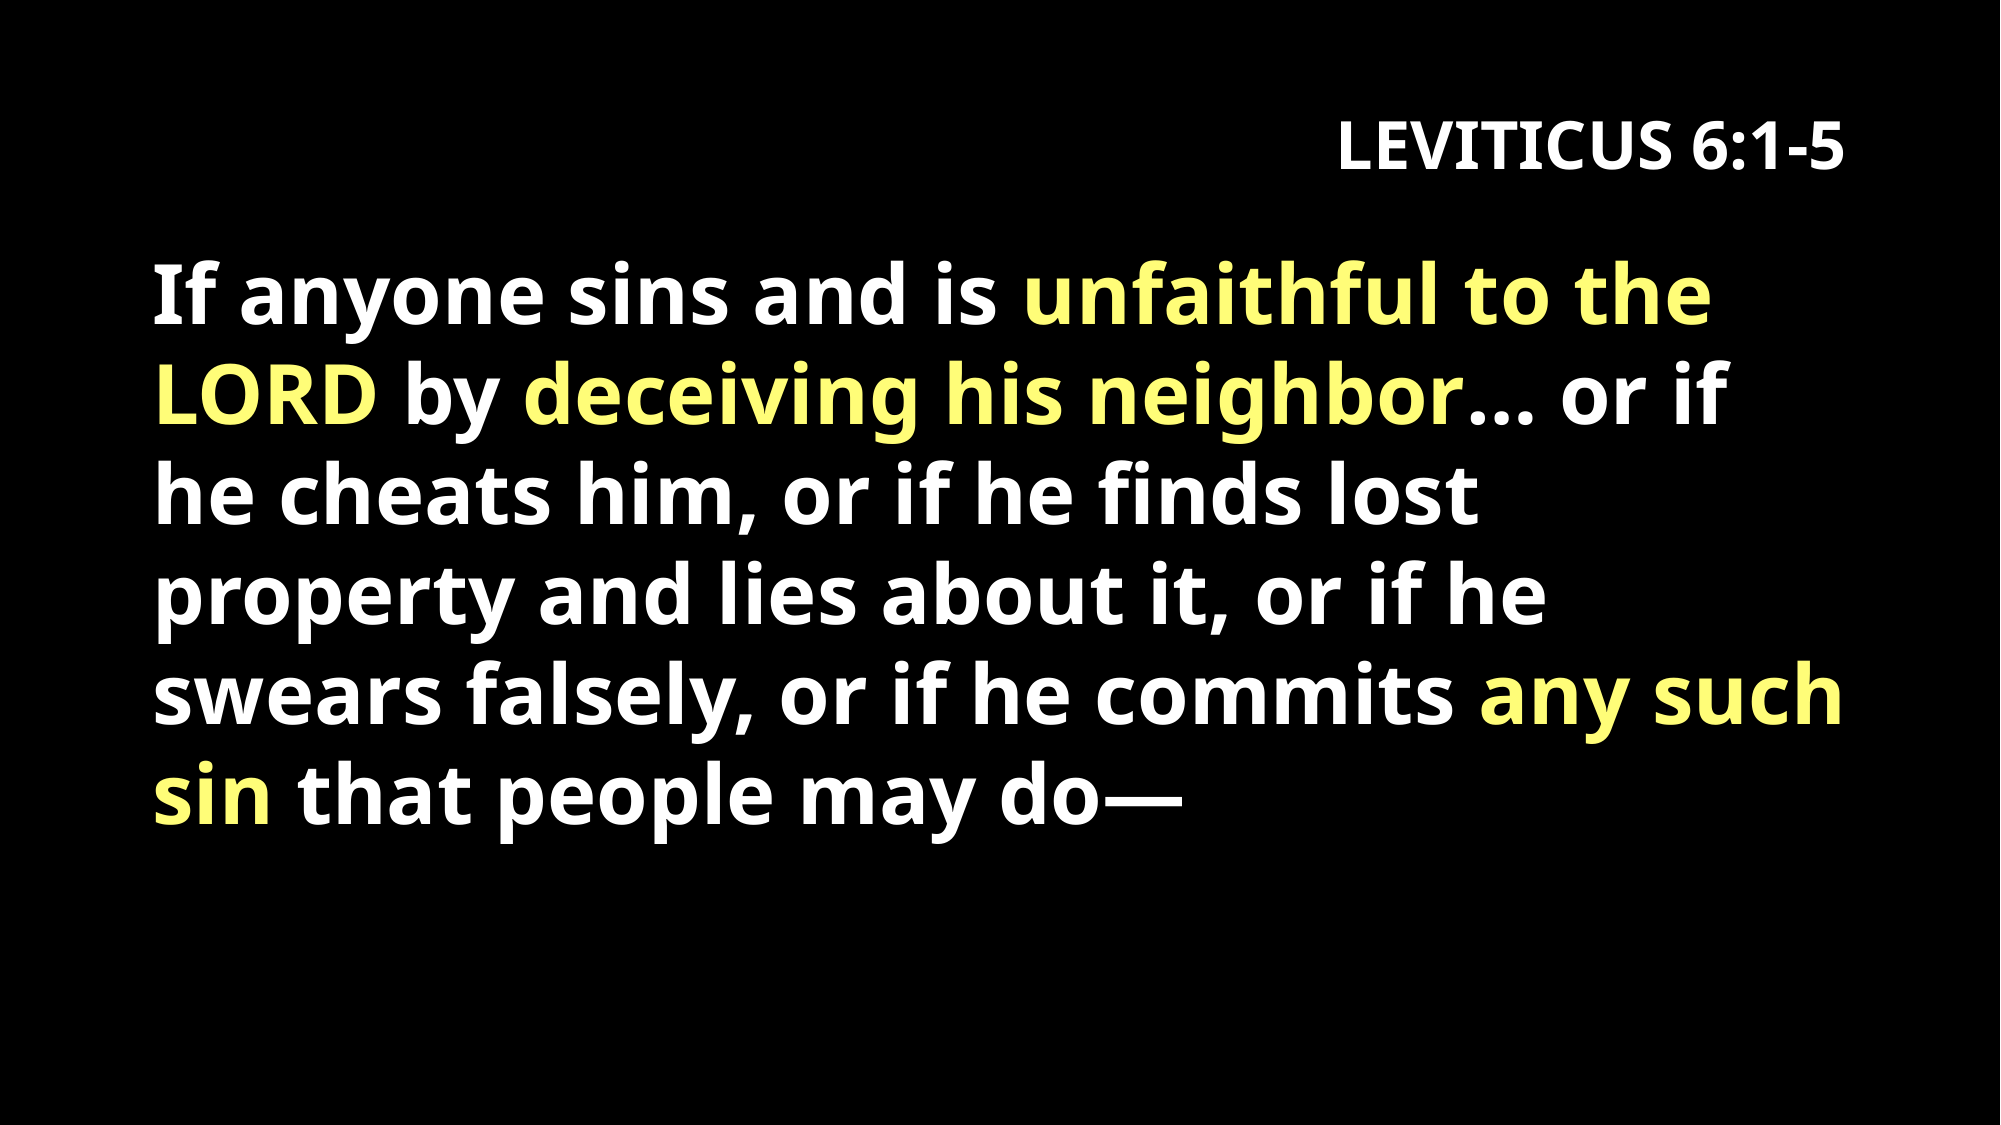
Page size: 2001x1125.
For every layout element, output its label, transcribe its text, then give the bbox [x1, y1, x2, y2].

list If anyone sins and is unfaithful to the LORD by deceiving his neighbor… or if he cheats him, or if he finds lost property and lies about it, or if he swears falsely, or if he commits any such sin that people may do— [137, 233, 1863, 1048]
text_box LEVITICUS 6:1-5 [137, 95, 1863, 204]
